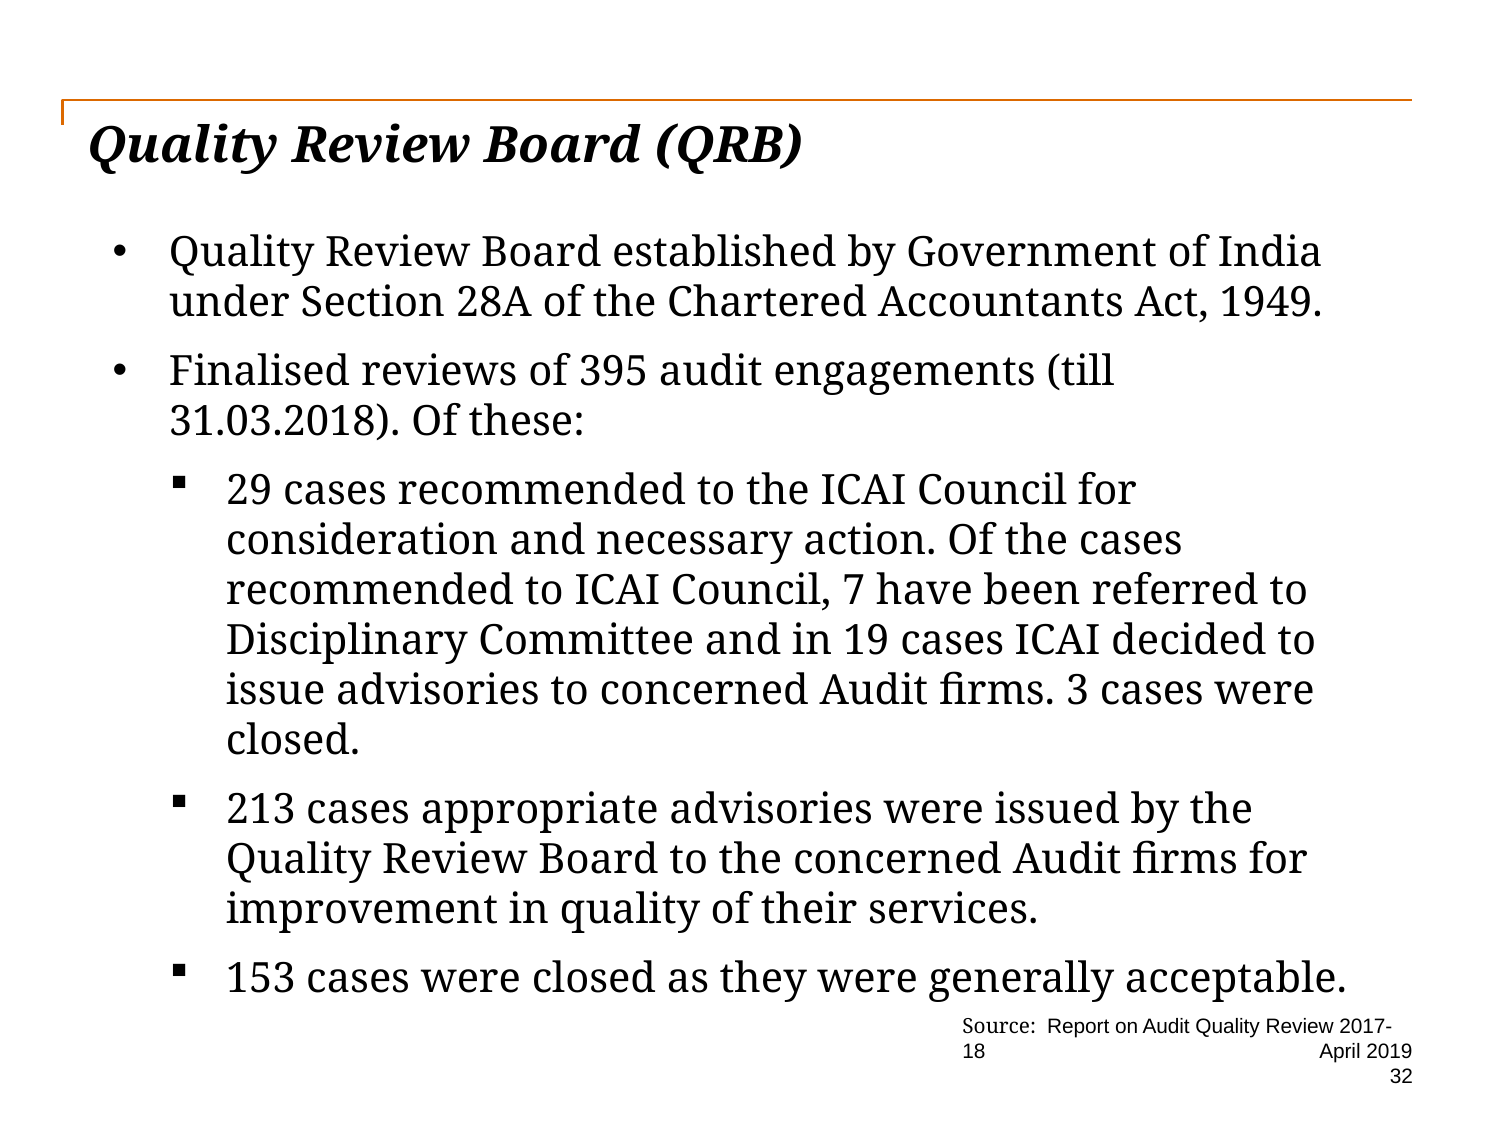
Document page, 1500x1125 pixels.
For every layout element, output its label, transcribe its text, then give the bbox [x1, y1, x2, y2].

text_box Source: Report on Audit Quality Review 2017-18 [962, 1012, 1413, 1075]
list Quality Review Board established by Government of India under Section 28A of the Chartered Accountants Act, 1949. Finalised reviews of 395 audit engagements (till 31.03.2018). Of these: 29 cases recommended to the ICAI Council for consideration and necessary action. Of the cases recommended to ICAI Council, 7 have been referred to Disciplinary Committee and in 19 cases ICAI decided to issue advisories to concerned Audit firms. 3 cases were closed. 213 cases appropriate advisories were issued by the Quality Review Board to the concerned Audit firms for improvement in quality of their services. 153 cases were closed as they were generally acceptable. [112, 224, 1350, 1008]
title Quality Review Board (QRB) [87, 112, 1413, 263]
slide_number 32 [1162, 1075, 1413, 1088]
